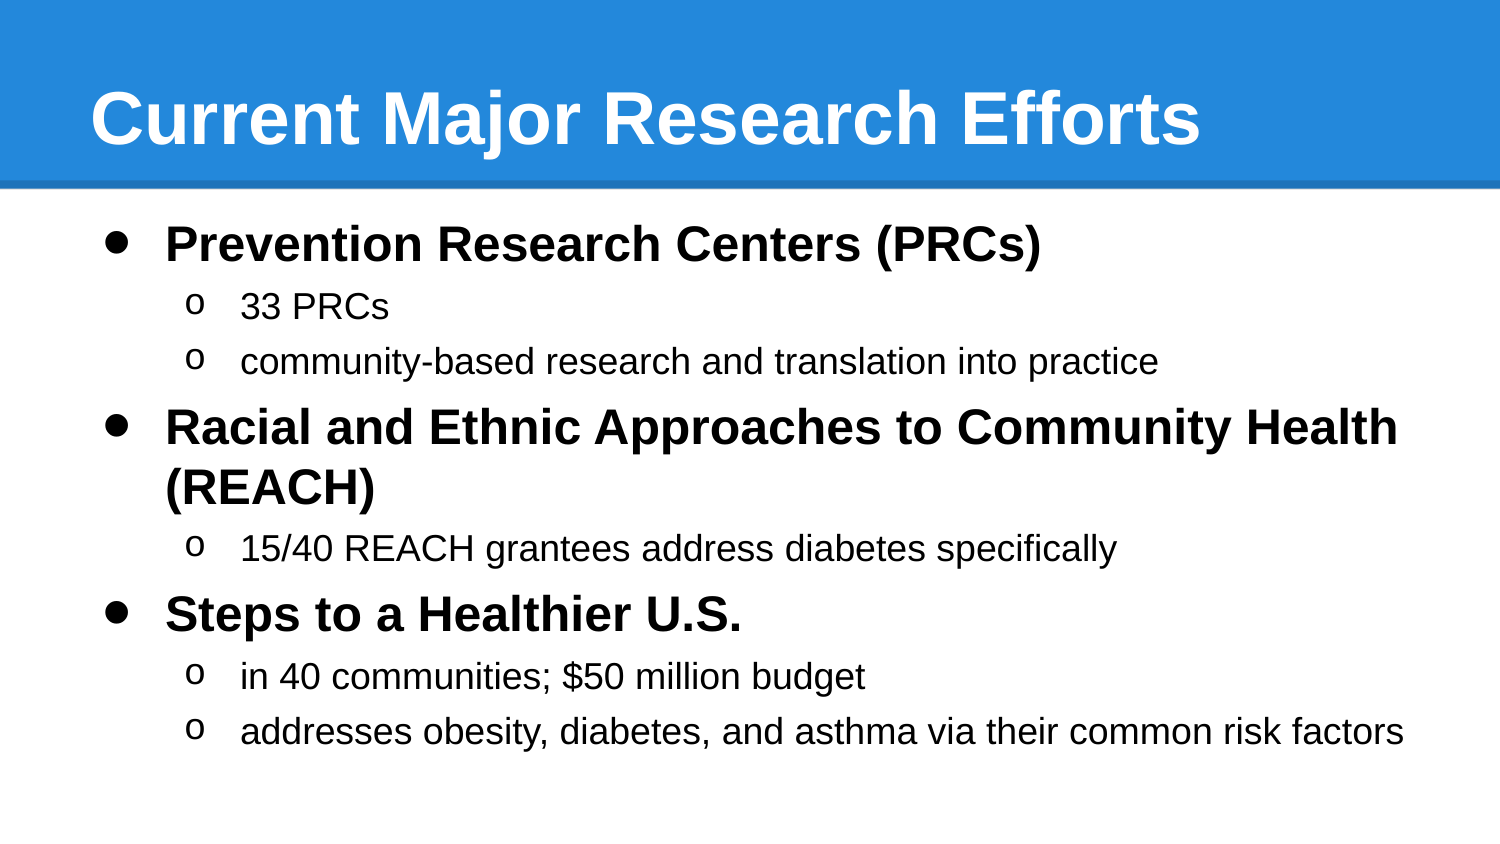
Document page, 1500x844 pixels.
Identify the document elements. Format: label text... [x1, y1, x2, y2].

title Current Major Research Efforts [75, 33, 1425, 175]
list Prevention Research Centers (PRCs) 33 PRCs community-based research and translation into practice Racial and Ethnic Approaches to Community Health (REACH) 15/40 REACH grantees address diabetes specifically Steps to a Healthier U.S. in 40 communities; $50 million budget addresses obesity, diabetes, and asthma via their common risk factors [75, 196, 1425, 808]
